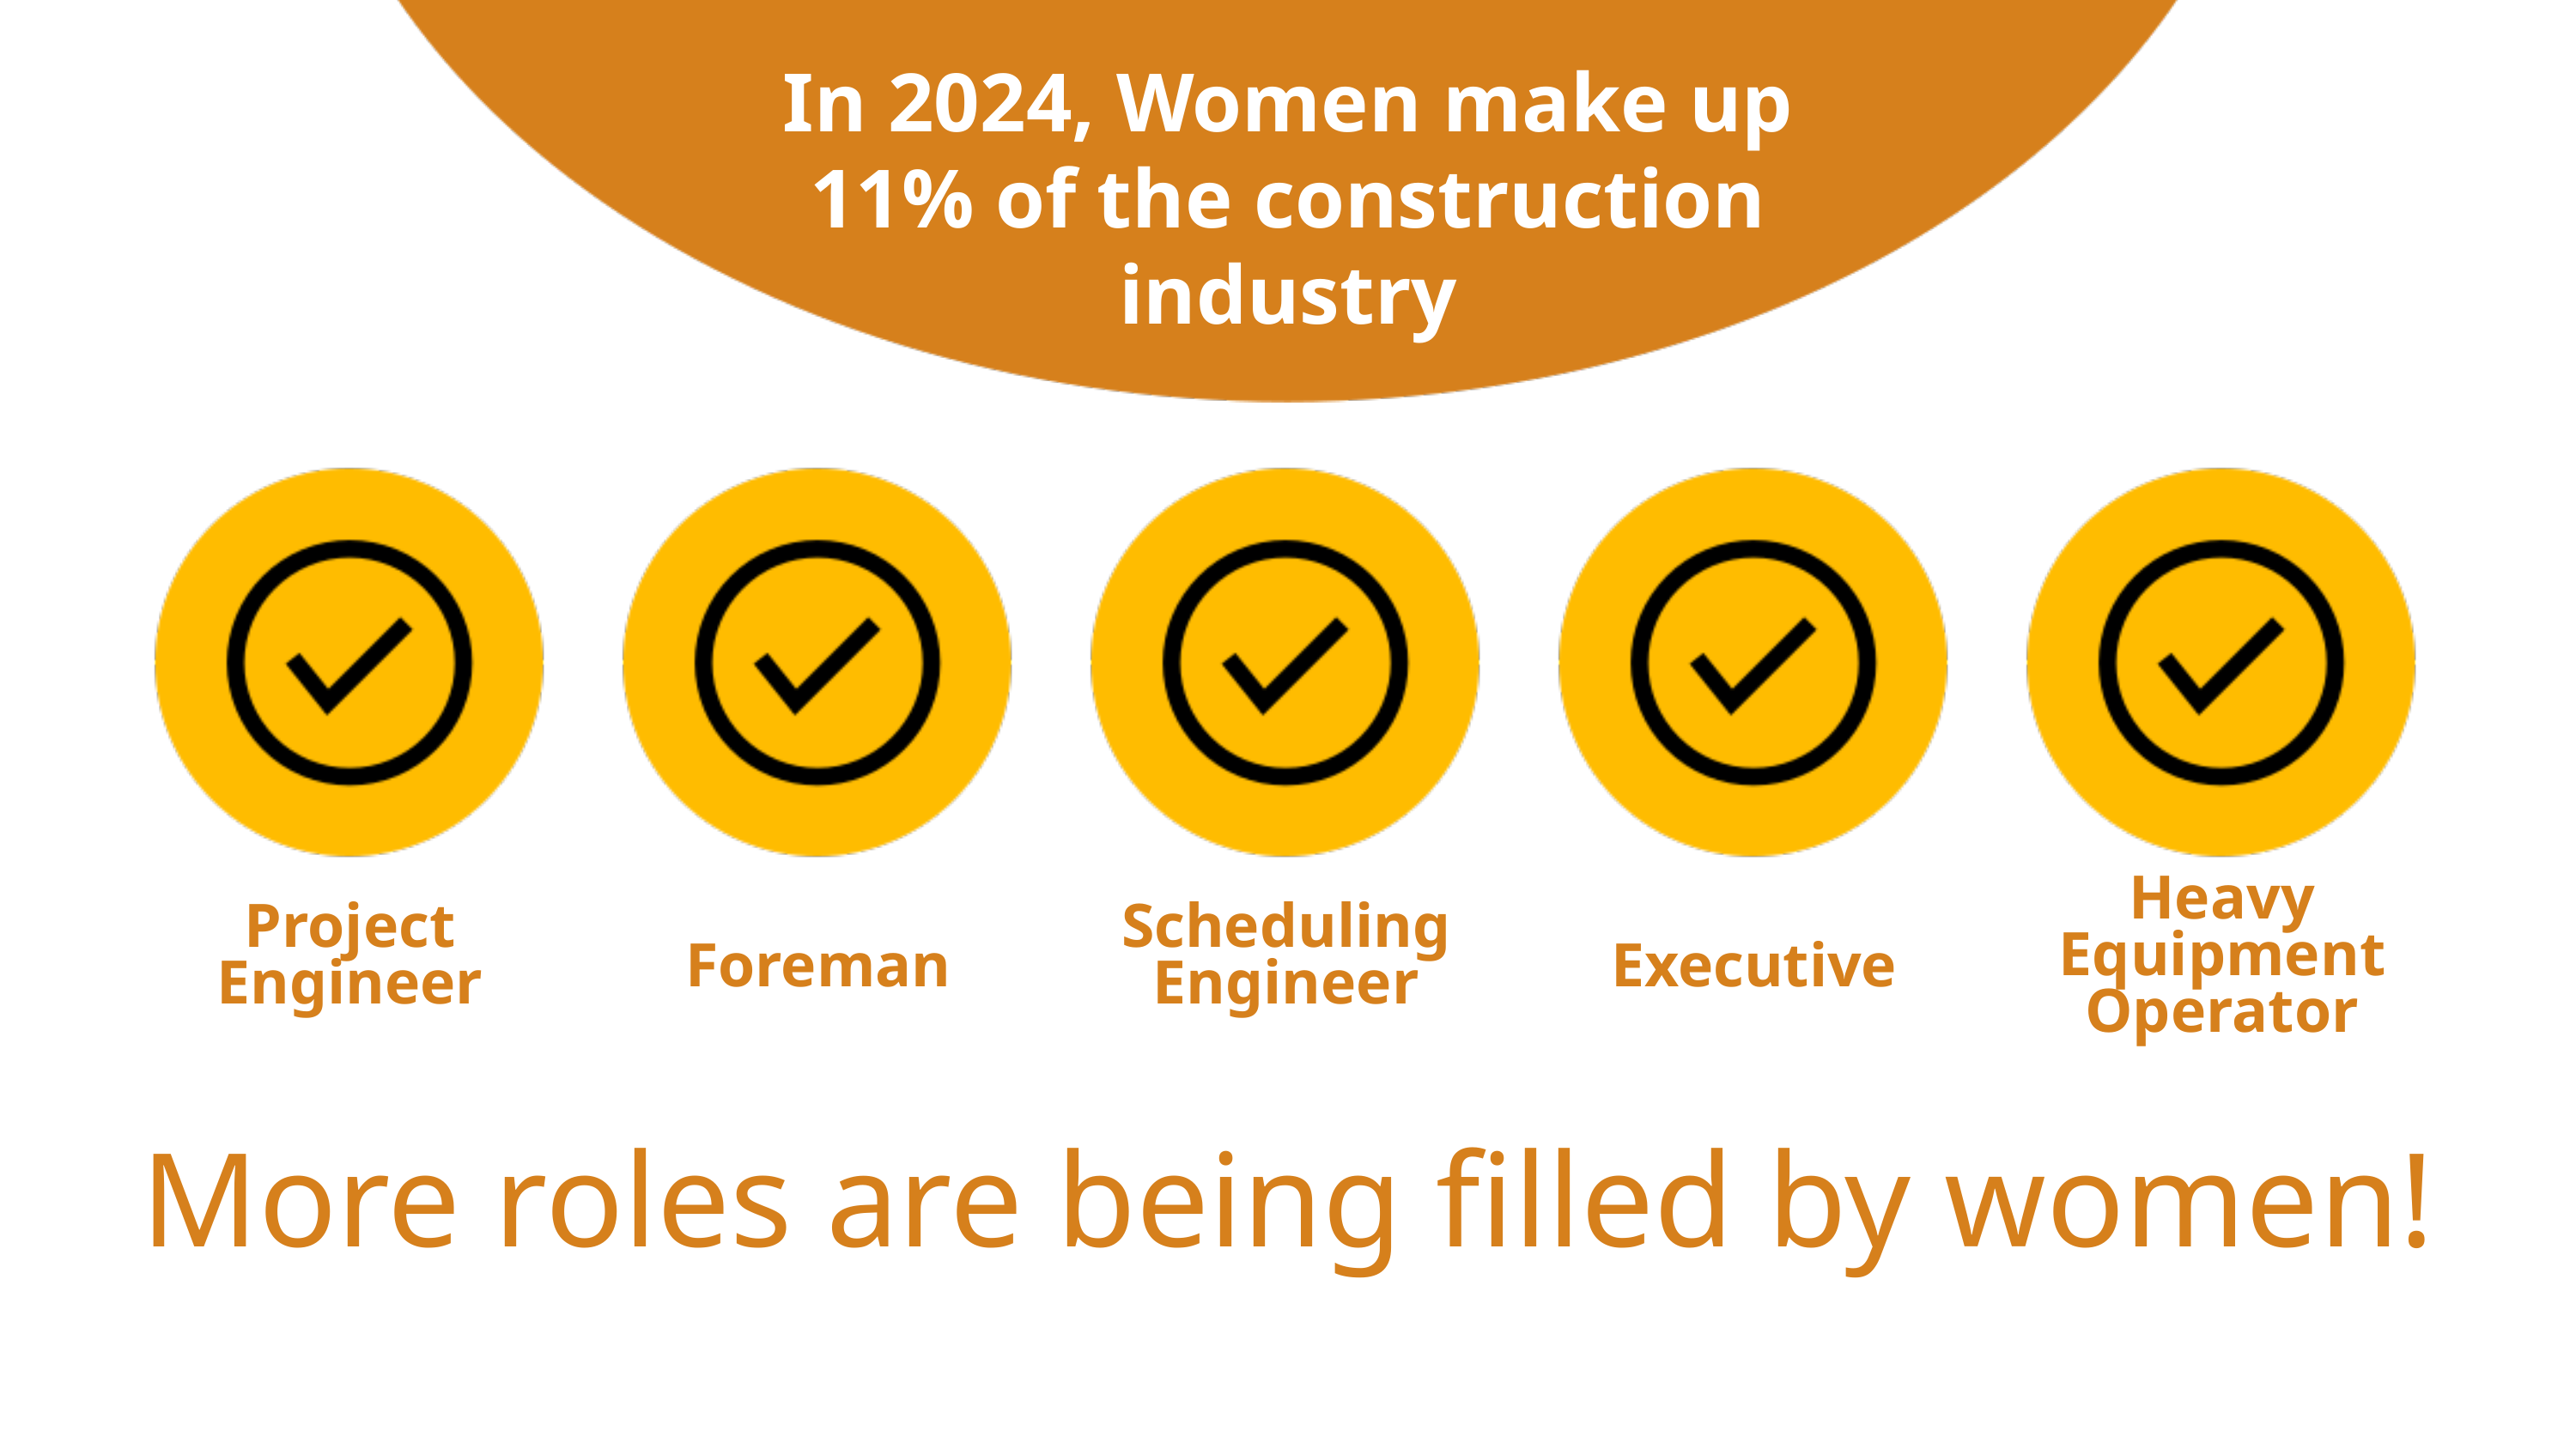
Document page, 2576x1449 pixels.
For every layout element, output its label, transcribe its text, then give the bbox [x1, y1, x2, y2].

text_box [612, 458, 1024, 997]
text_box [1548, 458, 1960, 997]
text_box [2016, 458, 2428, 1053]
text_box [1080, 458, 1492, 1025]
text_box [144, 458, 556, 1025]
text_box [296, 0, 2280, 403]
text_box In 2024, Women make up 11% of the construction industry [762, 52, 1814, 341]
text_box More roles are being filled by women! [52, 1091, 2524, 1273]
